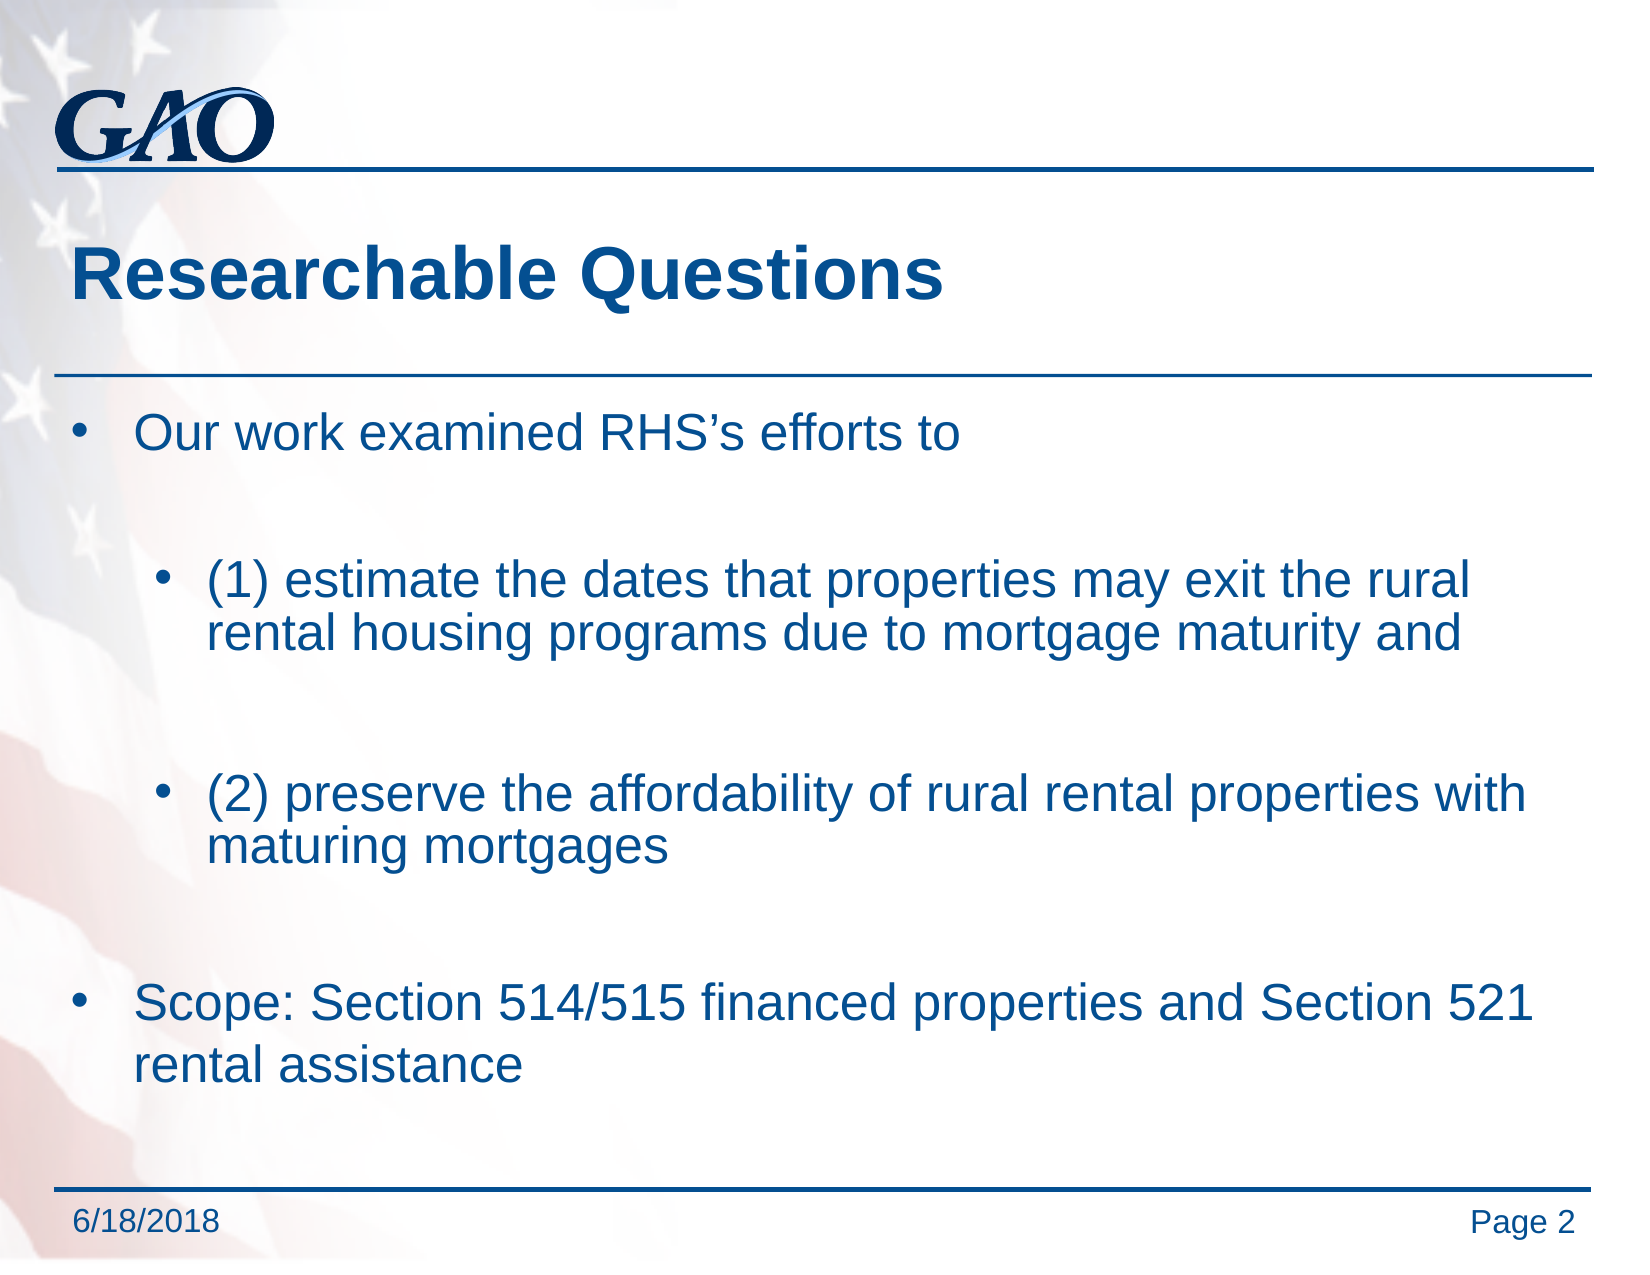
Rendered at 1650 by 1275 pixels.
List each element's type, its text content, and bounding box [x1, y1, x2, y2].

title Researchable Questions [53, 184, 1592, 354]
picture [0, 0, 1650, 1275]
list Our work examined RHS’s efforts to (1) estimate the dates that properties may exit the rural rental housing programs due to mortgage maturity and (2) preserve the affordability of rural rental properties with maturing mortgages Scope: Section 514/515 financed properties and Section 521 rental assistance [53, 389, 1592, 1176]
slide_number Page 2 [1207, 1191, 1593, 1250]
